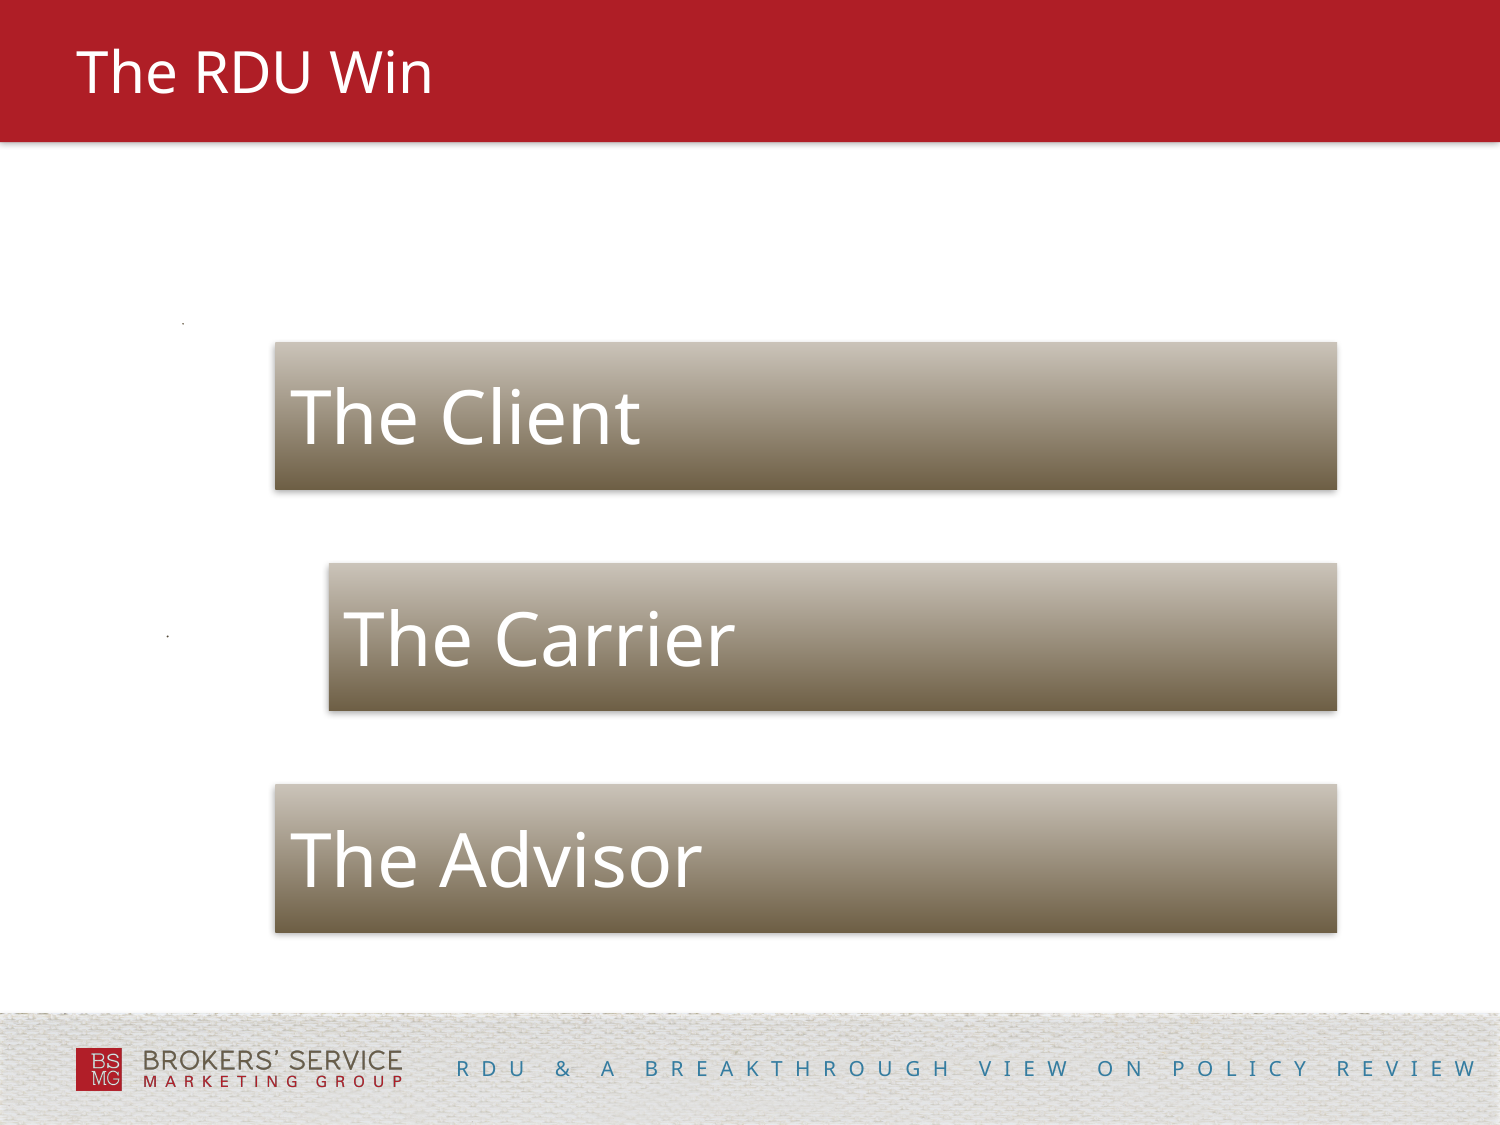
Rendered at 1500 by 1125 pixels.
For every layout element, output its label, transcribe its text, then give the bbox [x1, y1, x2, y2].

picture [0, 1013, 1500, 1125]
text_box [0, 0, 1500, 143]
text_box The RDU Win [76, 18, 1414, 122]
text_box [162, 203, 1338, 942]
